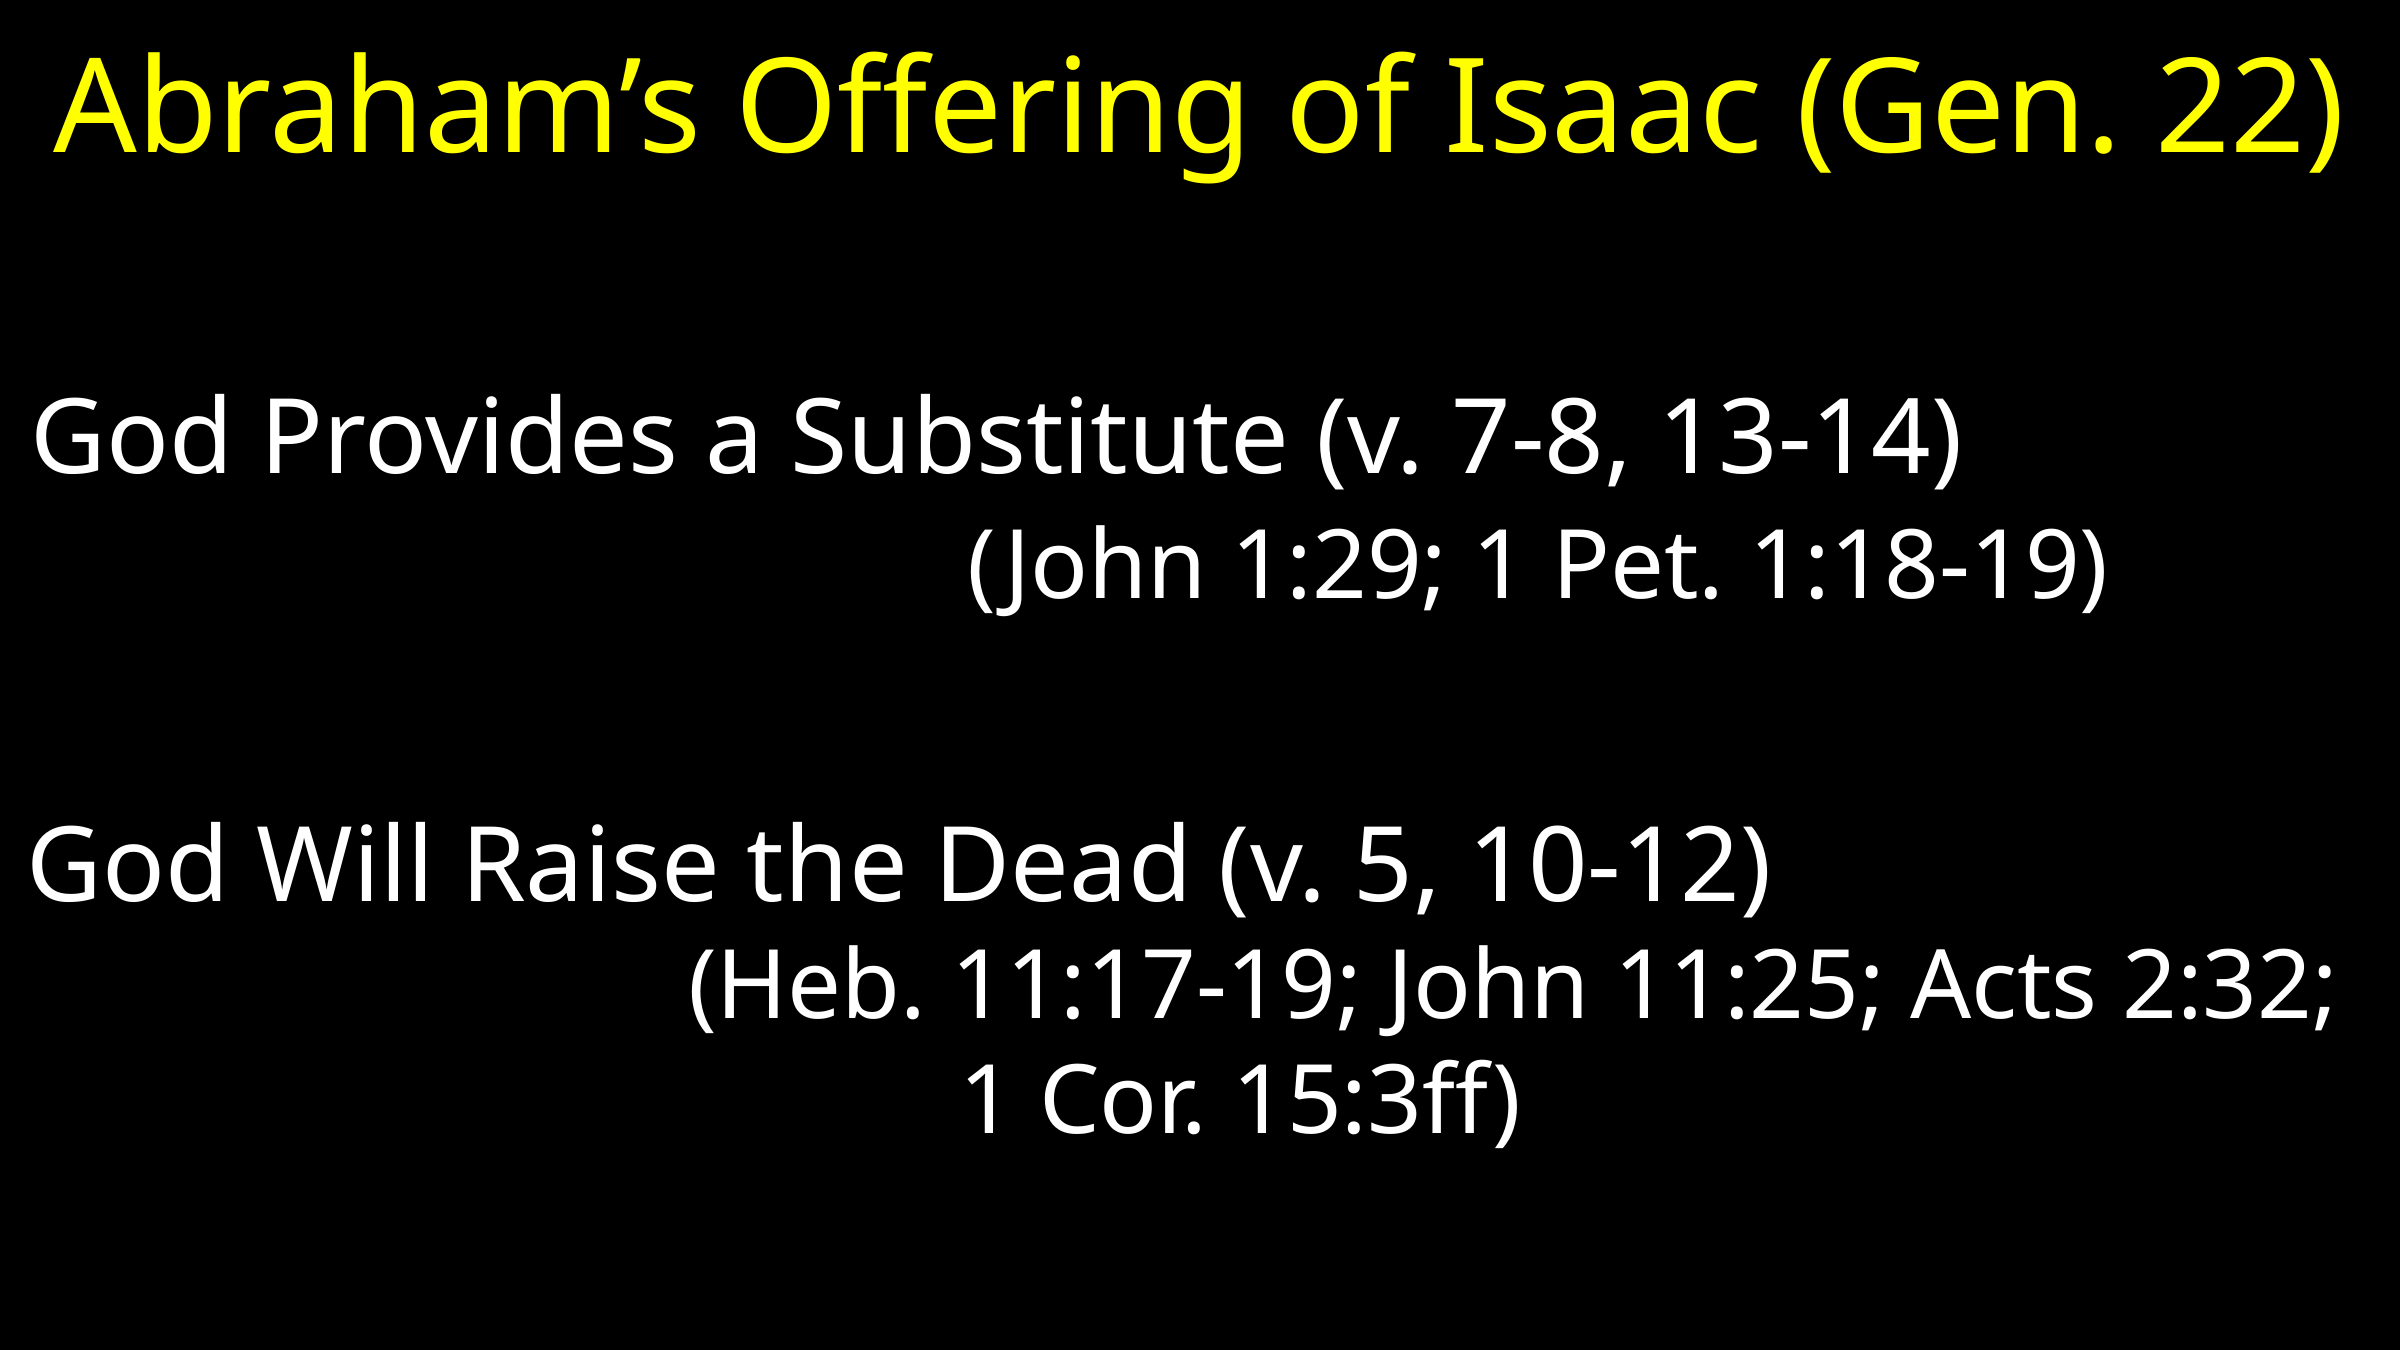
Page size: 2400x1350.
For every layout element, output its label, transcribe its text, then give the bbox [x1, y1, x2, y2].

list God Provides a Substitute (v. 7-8, 13-14) (John 1:29; 1 Pet. 1:18-19) God Will Raise the Dead (v. 5, 10-12) (Heb. 11:17-19; John 11:25; Acts 2:32; 1 Cor. 15:3ff) [0, 212, 2400, 1350]
title Abraham’s Offering of Isaac (Gen. 22) [0, 0, 2400, 200]
